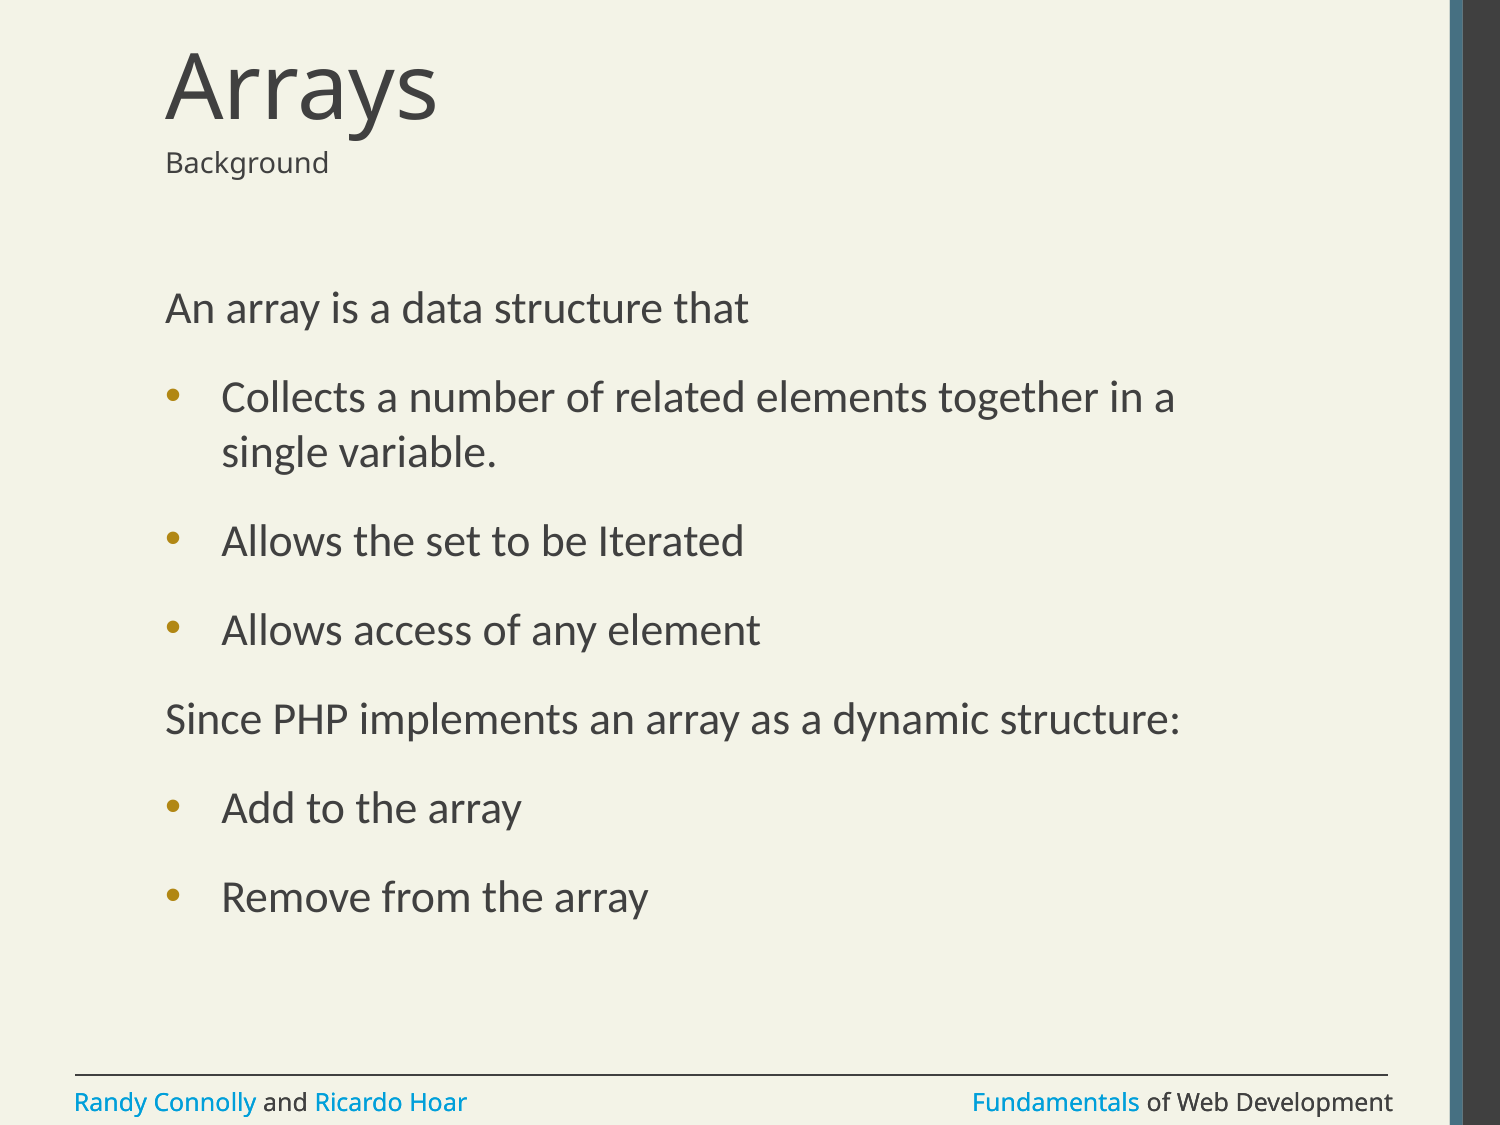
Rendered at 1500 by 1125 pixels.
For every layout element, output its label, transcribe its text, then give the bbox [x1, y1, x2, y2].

list Background [150, 137, 1200, 188]
title Arrays [150, 20, 1425, 188]
list An array is a data structure that Collects a number of related elements together in a single variable. Allows the set to be Iterated Allows access of any element Since PHP implements an array as a dynamic structure: Add to the array Remove from the array [150, 270, 1200, 1013]
